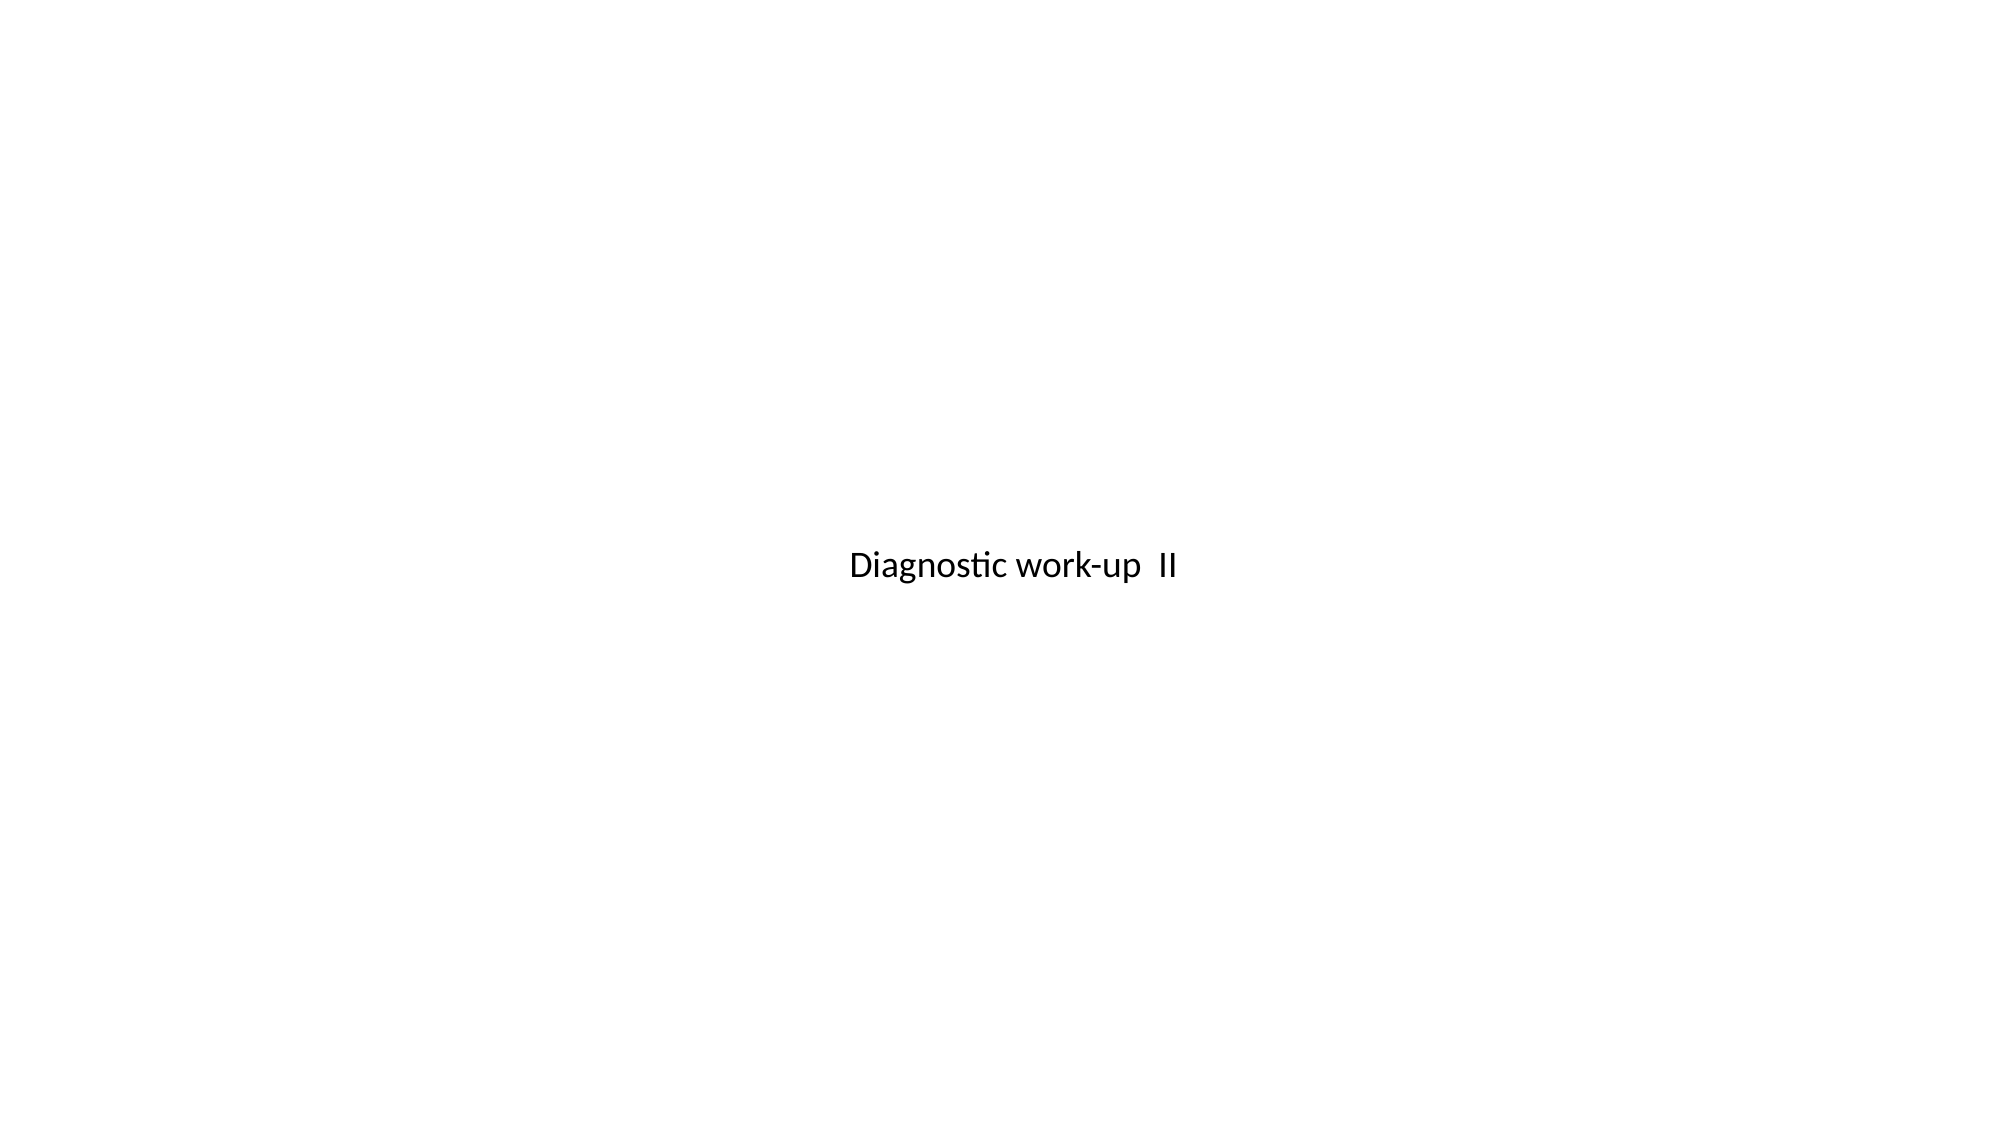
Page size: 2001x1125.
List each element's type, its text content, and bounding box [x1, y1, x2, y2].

text_box Diagnostic work-up II [834, 532, 1193, 592]
